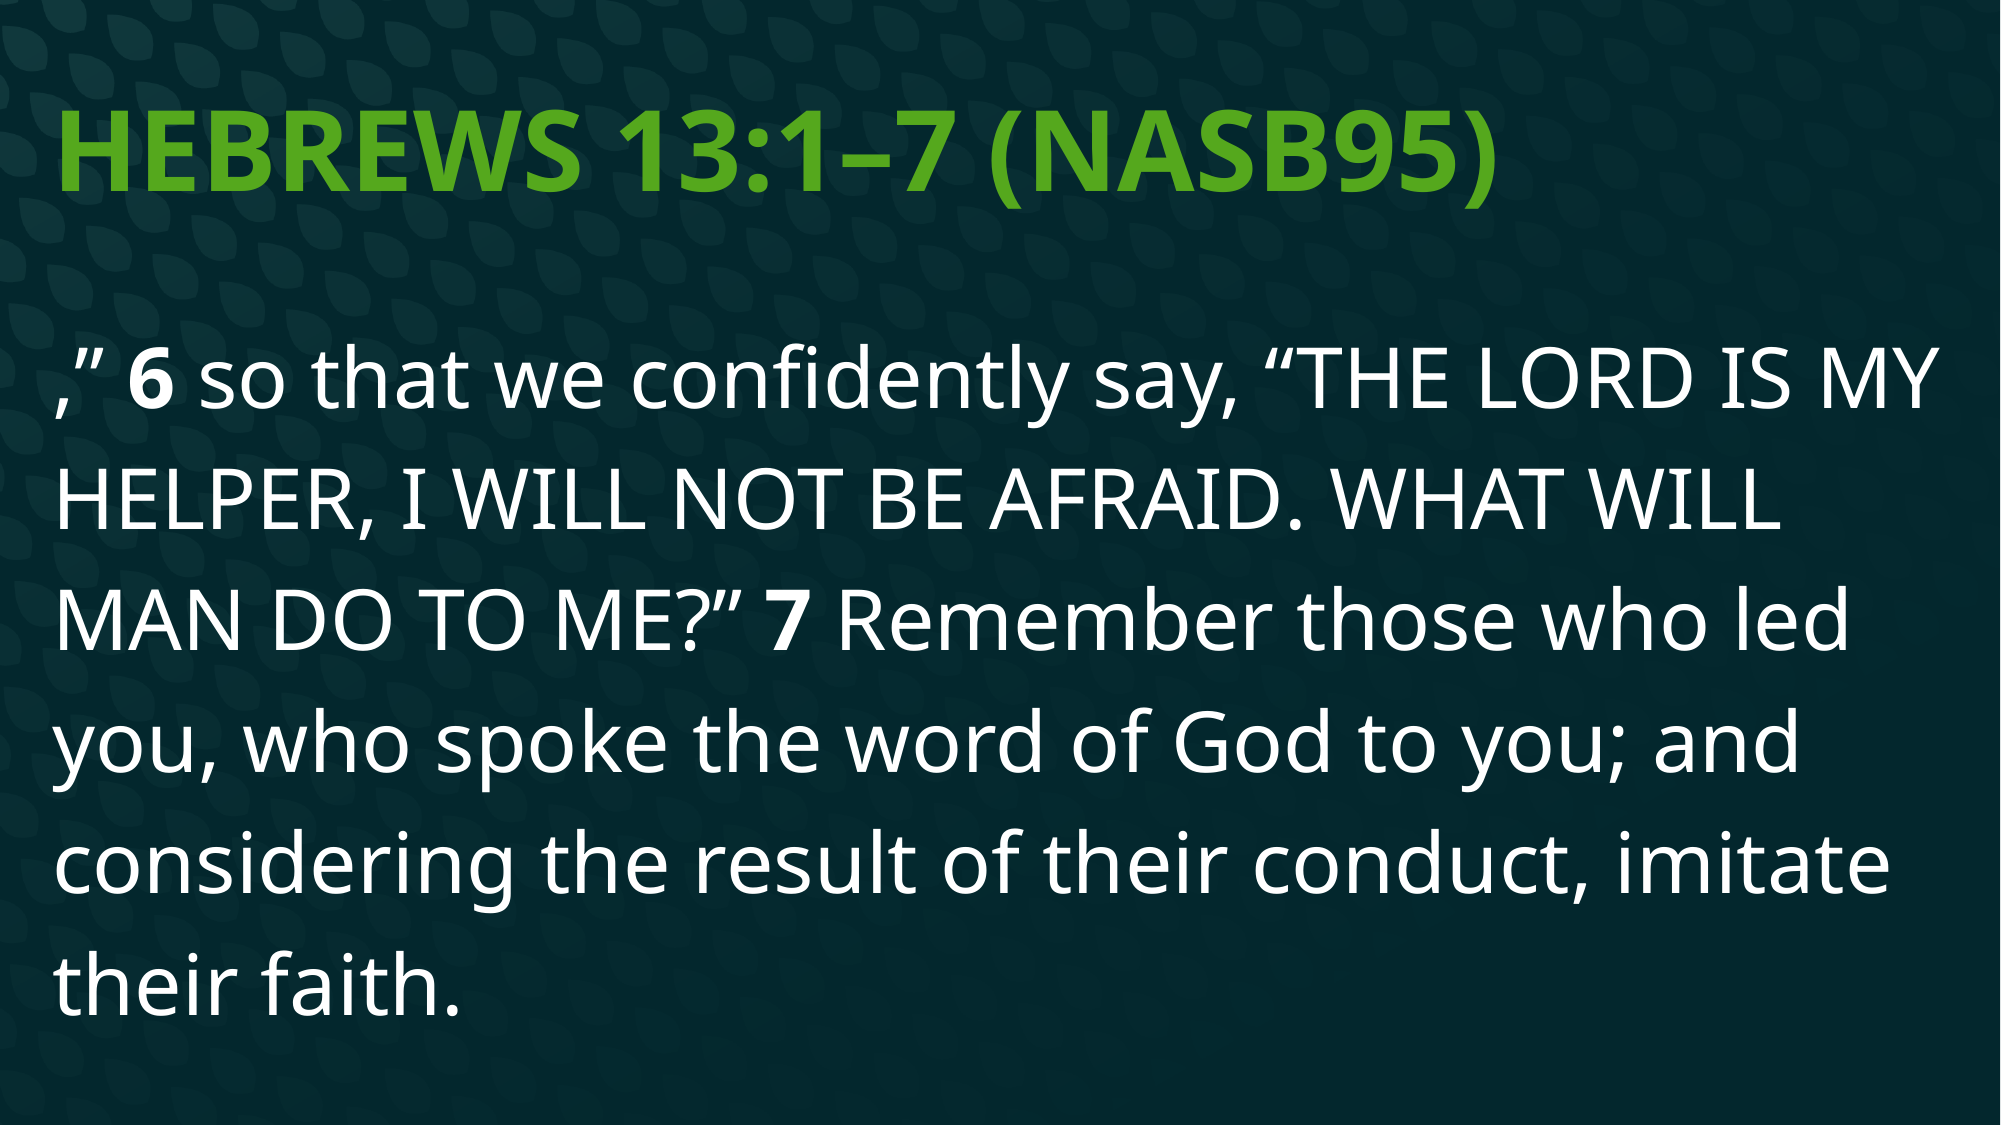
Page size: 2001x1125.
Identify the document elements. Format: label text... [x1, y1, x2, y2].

list ,” 6 so that we confidently say, “The Lord is my helper, I will not be afraid. What will man do to me?” 7 Remember those who led you, who spoke the word of God to you; and considering the result of their conduct, imitate their faith. [37, 295, 1973, 1041]
title Hebrews 13:1–7 (NASB95) [37, 33, 1973, 276]
picture [0, 0, 2001, 1125]
